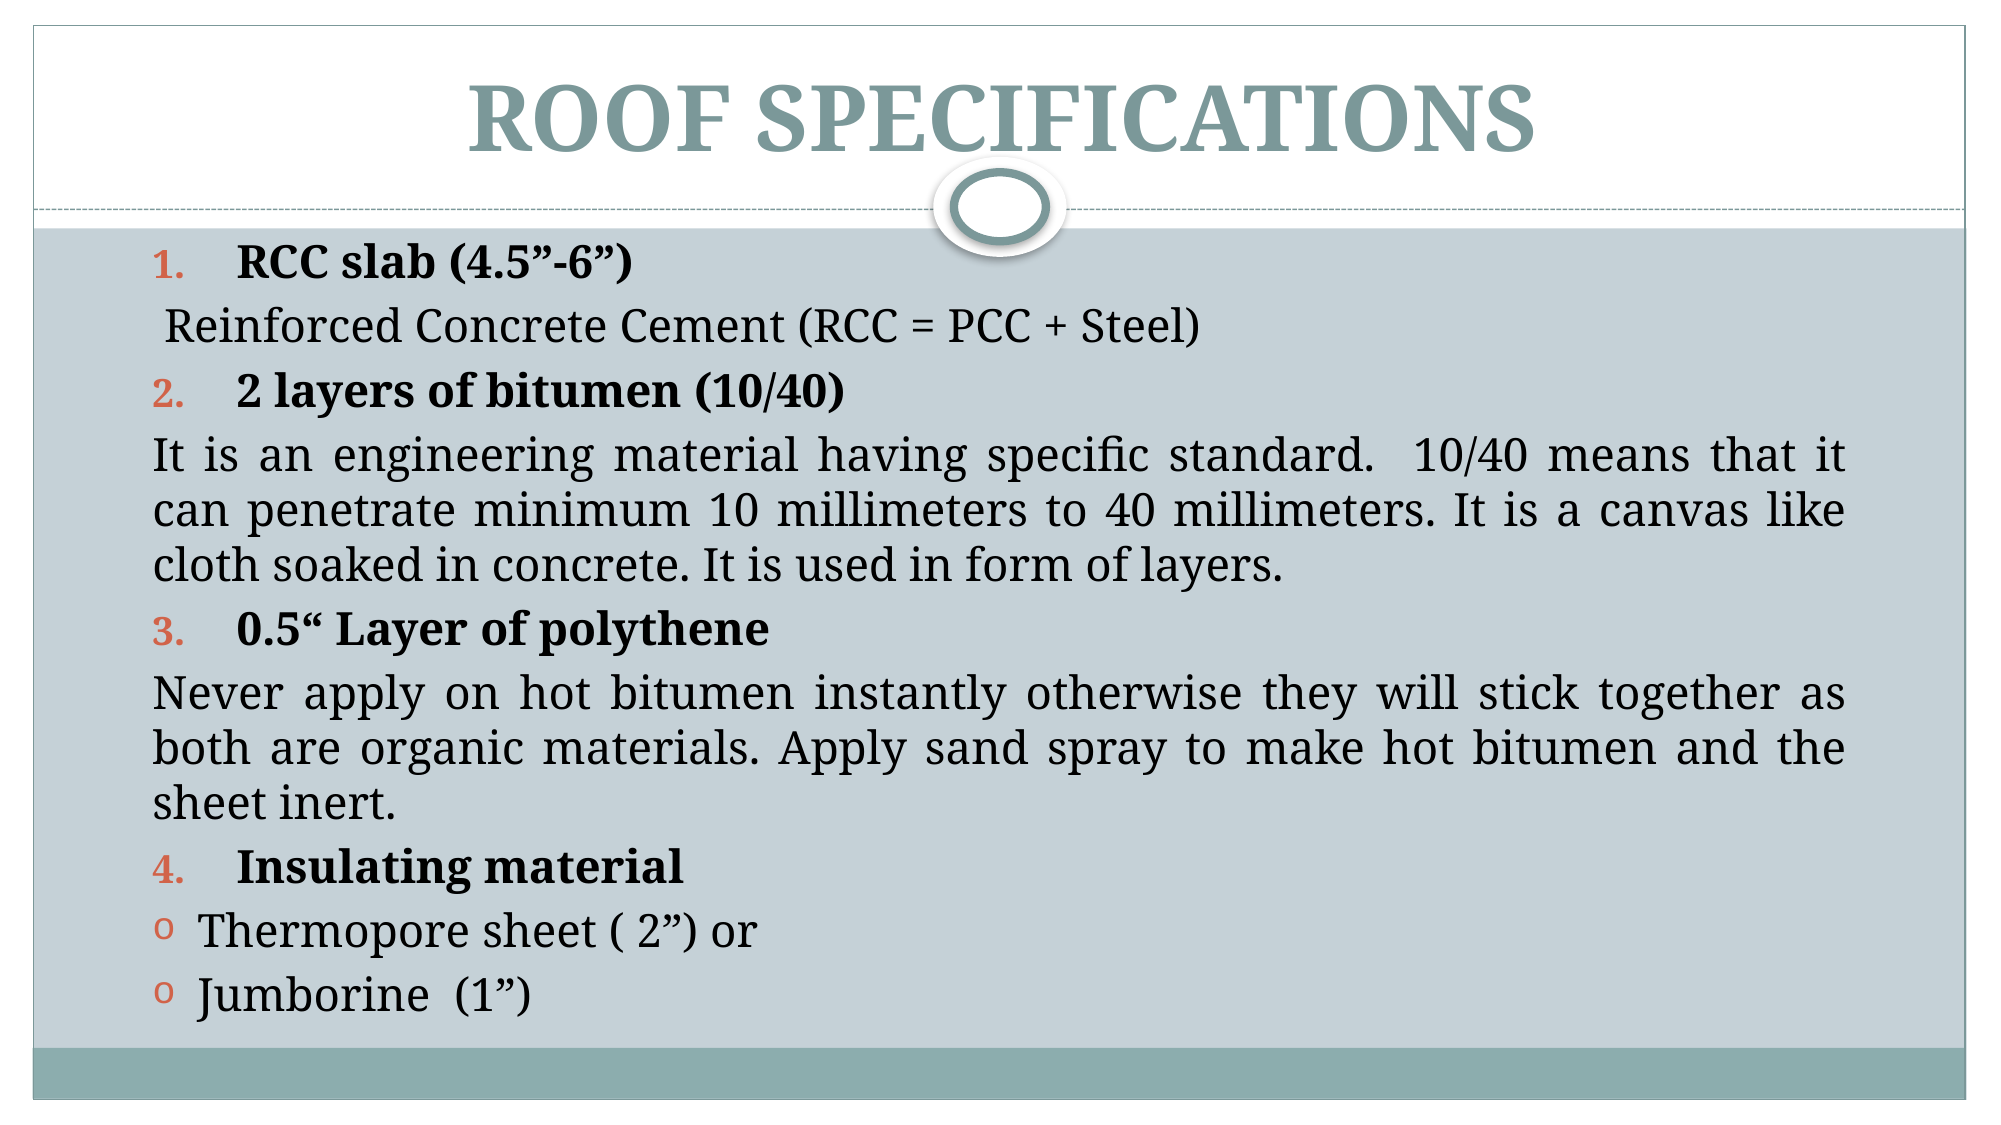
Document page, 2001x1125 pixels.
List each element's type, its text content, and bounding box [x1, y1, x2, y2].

list RCC slab (4.5”-6”) Reinforced Concrete Cement (RCC = PCC + Steel) 2 layers of bitumen (10/40) It is an engineering material having specific standard. 10/40 means that it can penetrate minimum 10 millimeters to 40 millimeters. It is a canvas like cloth soaked in concrete. It is used in form of layers. 0.5“ Layer of polythene Never apply on hot bitumen instantly otherwise they will stick together as both are organic materials. Apply sand spray to make hot bitumen and the sheet inert. Insulating material Thermopore sheet ( 2”) or Jumborine (1”) [137, 225, 1863, 940]
title ROOF SPECIFICATIONS [102, 35, 1905, 178]
